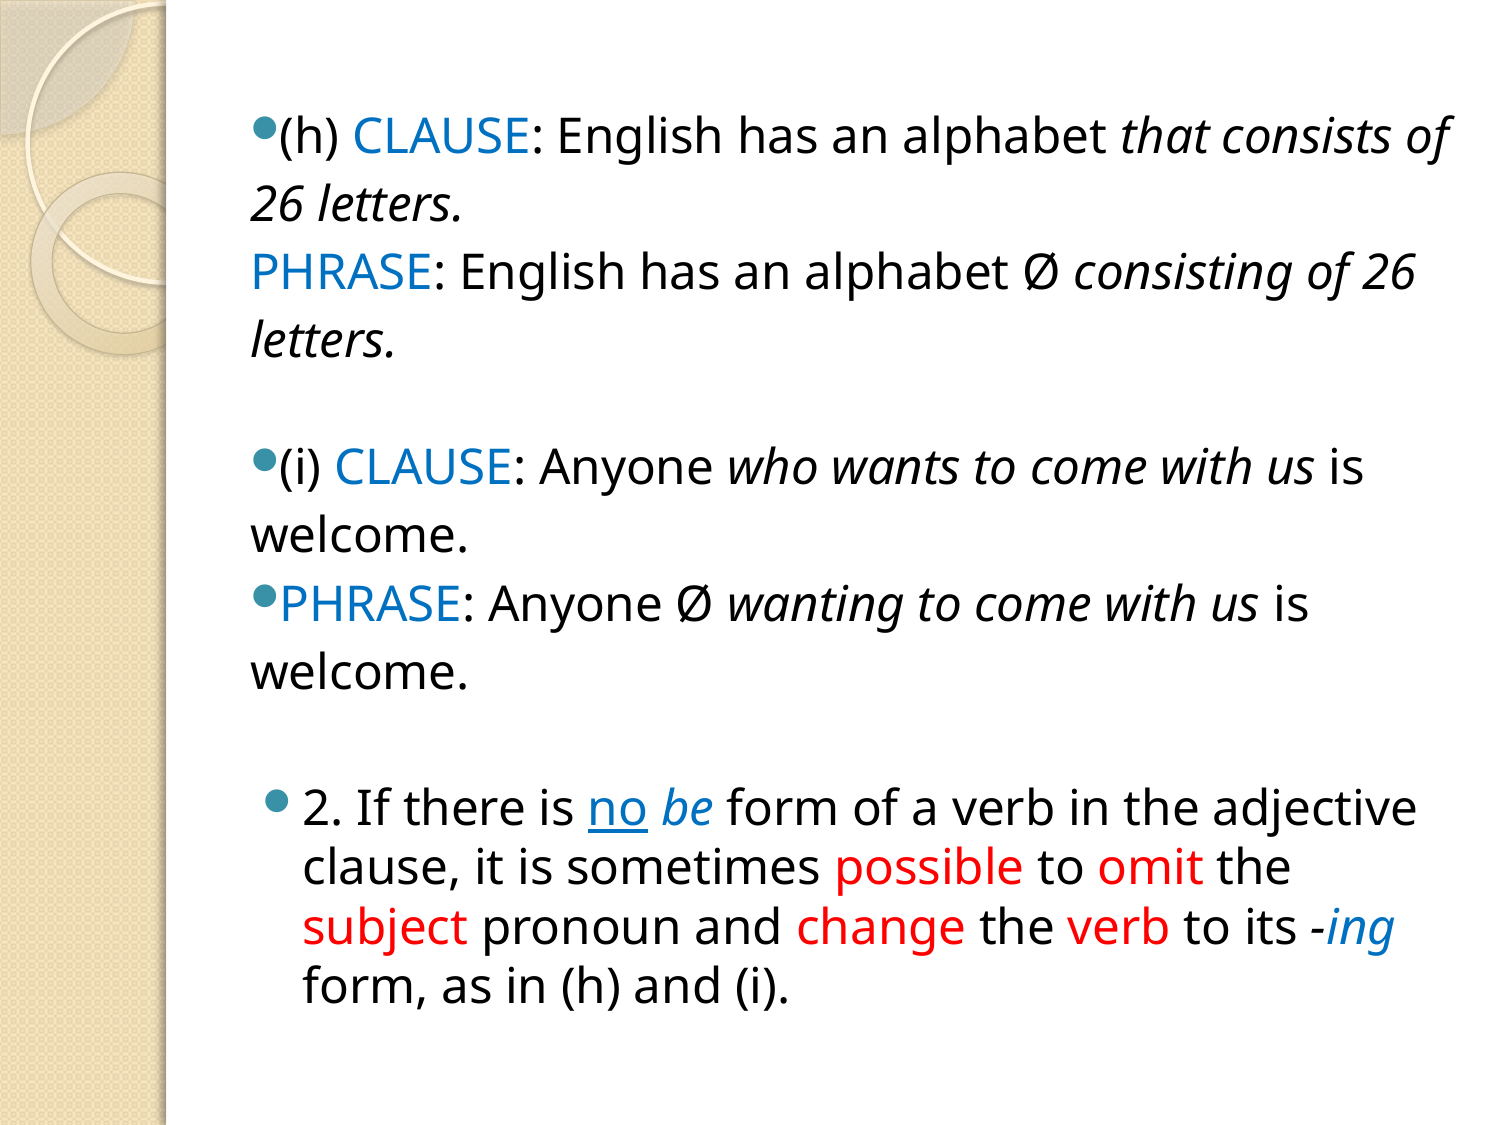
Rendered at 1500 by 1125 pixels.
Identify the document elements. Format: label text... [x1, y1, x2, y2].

list (h) CLAUSE: English has an alphabet that consists of 26 letters. PHRASE: English has an alphabet Ø consisting of 26 letters. (i) CLAUSE: Anyone who wants to come with us is welcome. PHRASE: Anyone Ø wanting to come with us is welcome. 2. If there is no be form of a verb in the adjective clause, it is sometimes possible to omit the subject pronoun and change the verb to its -ing form, as in (h) and (i). [235, 87, 1466, 1025]
